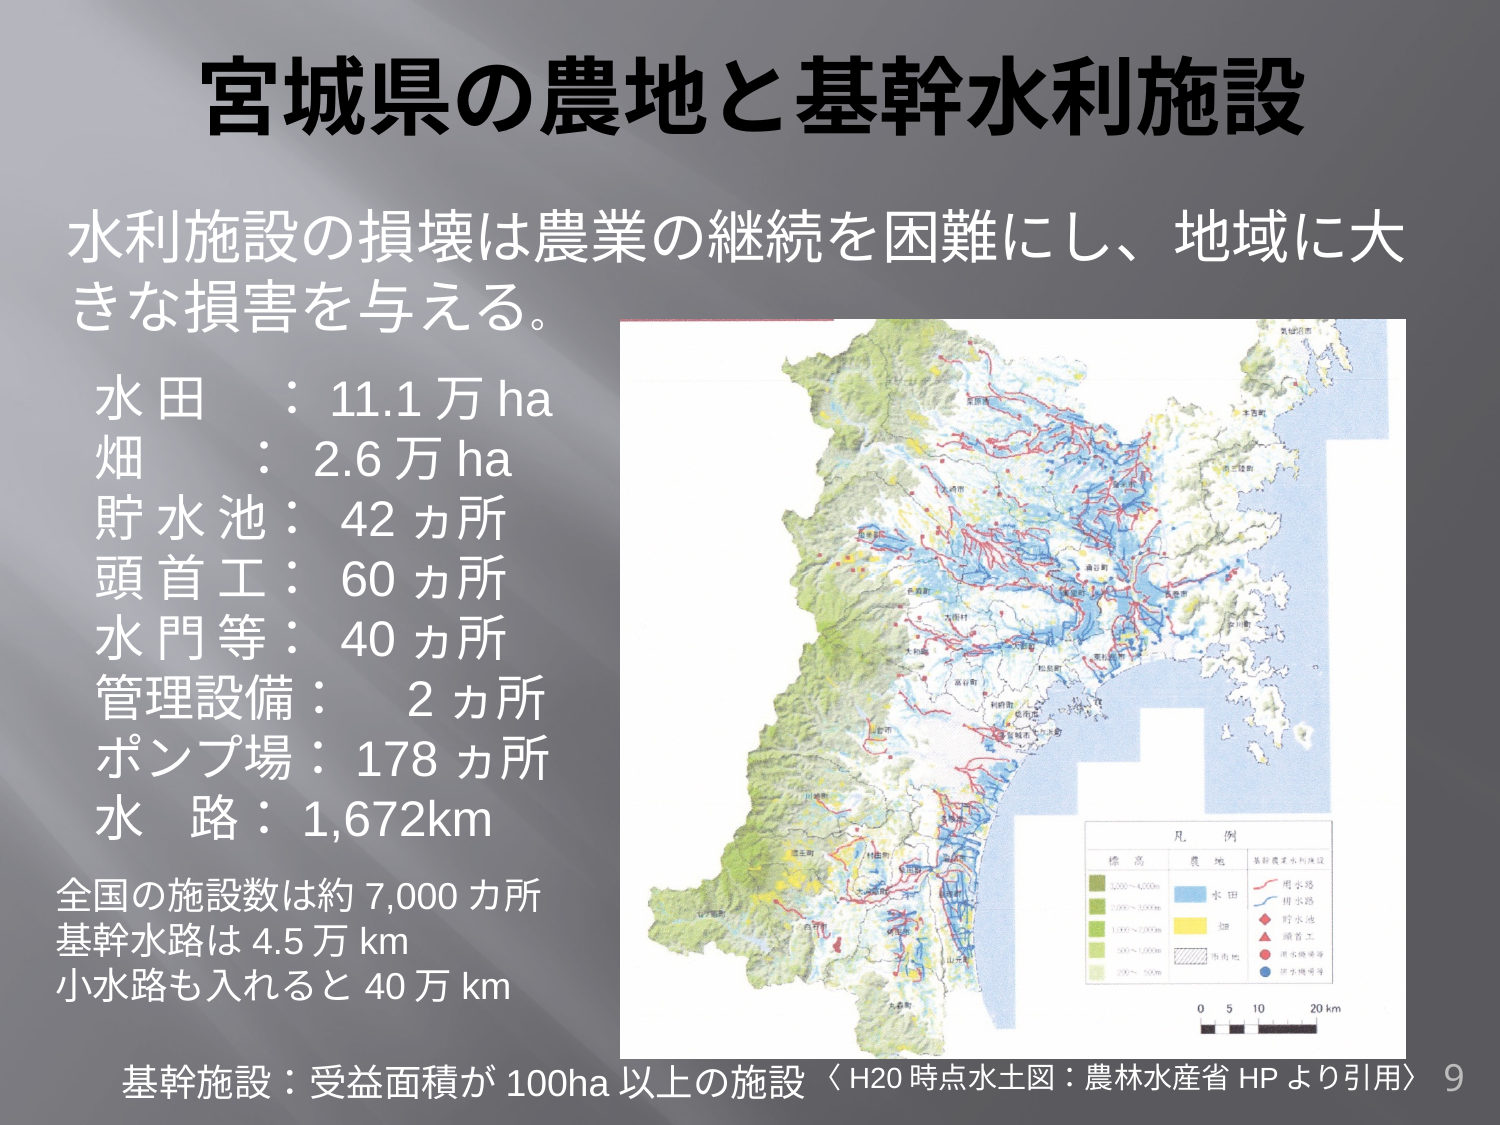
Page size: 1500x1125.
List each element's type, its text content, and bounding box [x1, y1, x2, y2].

title 宮城県の農地と基幹水利施設 [76, 19, 1427, 171]
text_box 水利施設の損壊は農業の継続を困難にし、地域に大きな損害を与える。 [51, 193, 1459, 348]
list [619, 319, 1406, 1059]
text_box 水 田 ：11.1万ha 畑 ： 2.6万ha 貯 水 池： 42ヵ所 頭 首 工： 60ヵ所 水 門 等： 40ヵ所 管理設備： 2ヵ所 ポンプ場：178ヵ所 水 路：1,672km [79, 358, 571, 854]
text_box 〈H20時点水土図：農林水産省HPより引用〉 [798, 1052, 1447, 1102]
slide_number 9 [1299, 1052, 1465, 1113]
text_box 全国の施設数は約7,000カ所 基幹水路は4.5万km 小水路も入れると40万km [40, 864, 557, 1015]
text_box 基幹施設：受益面積が100ha以上の施設 [106, 1052, 821, 1112]
